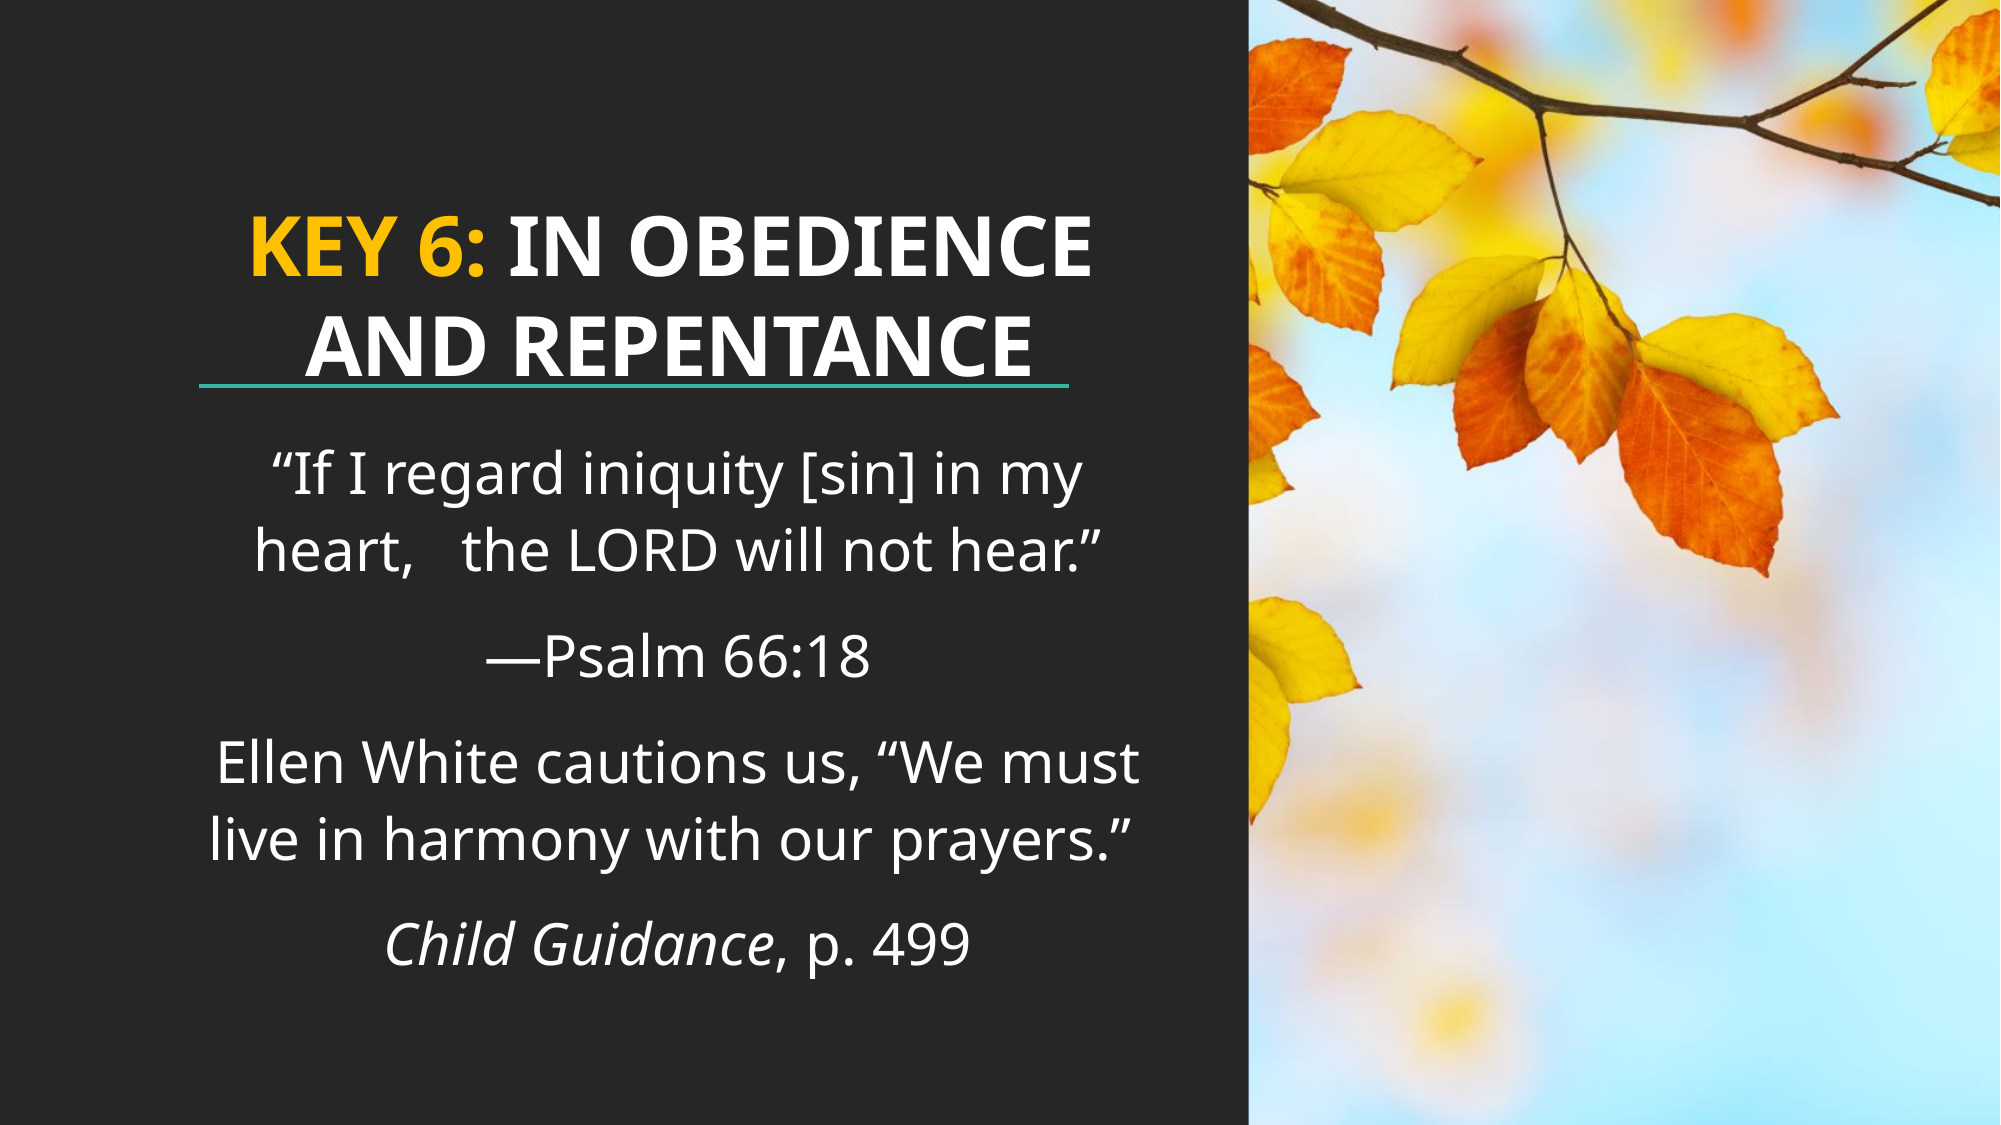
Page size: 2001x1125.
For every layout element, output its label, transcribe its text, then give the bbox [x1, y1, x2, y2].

picture [1248, 0, 2000, 1125]
text_box [0, 0, 1246, 1125]
list “If I regard iniquity [sin] in my heart, the Lord will not hear.” —Psalm 66:18 Ellen White cautions us, “We must live in harmony with our prayers.” Child Guidance, p. 499 [180, 421, 1161, 1097]
title KEY 6: IN OBEDIENCE AND REPENTANCE [180, 227, 1161, 421]
